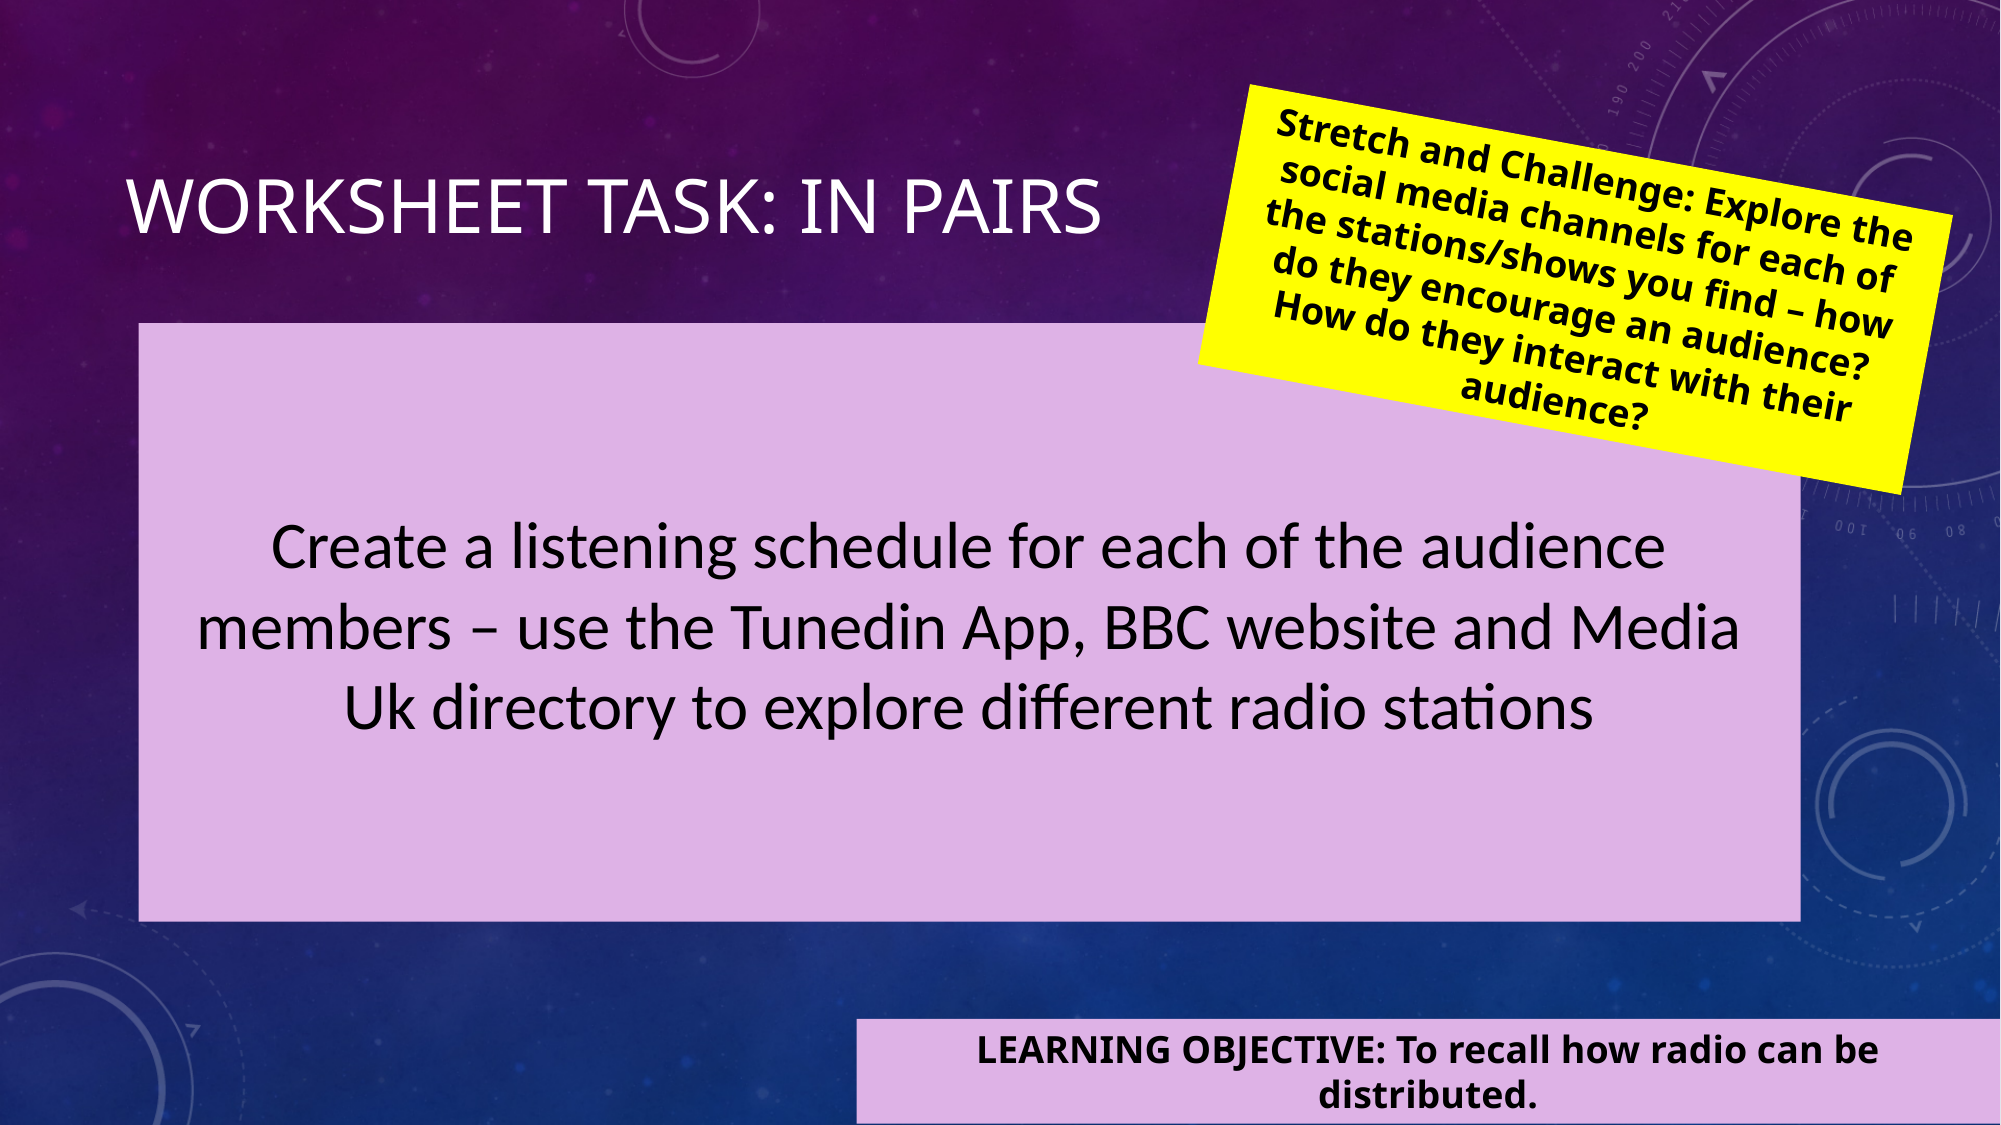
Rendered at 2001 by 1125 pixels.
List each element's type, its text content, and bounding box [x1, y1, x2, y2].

picture [0, 0, 2001, 1125]
title Worksheet task: In Pairs [1255, 84, 1773, 181]
text_box LEARNING OBJECTIVE: To recall how radio can be distributed. [856, 1018, 2000, 1124]
list Create a listening schedule for each of the audience members – use the Tunedin App, BBC website and Media Uk directory to explore different radio stations [138, 323, 1801, 922]
text_box Stretch and Challenge: Explore the social media channels for each of the stations/shows you find – how do they encourage an audience? How do they interact with their audience? [1197, 84, 1954, 496]
title Worksheet task: In Pairs [110, 84, 1249, 324]
